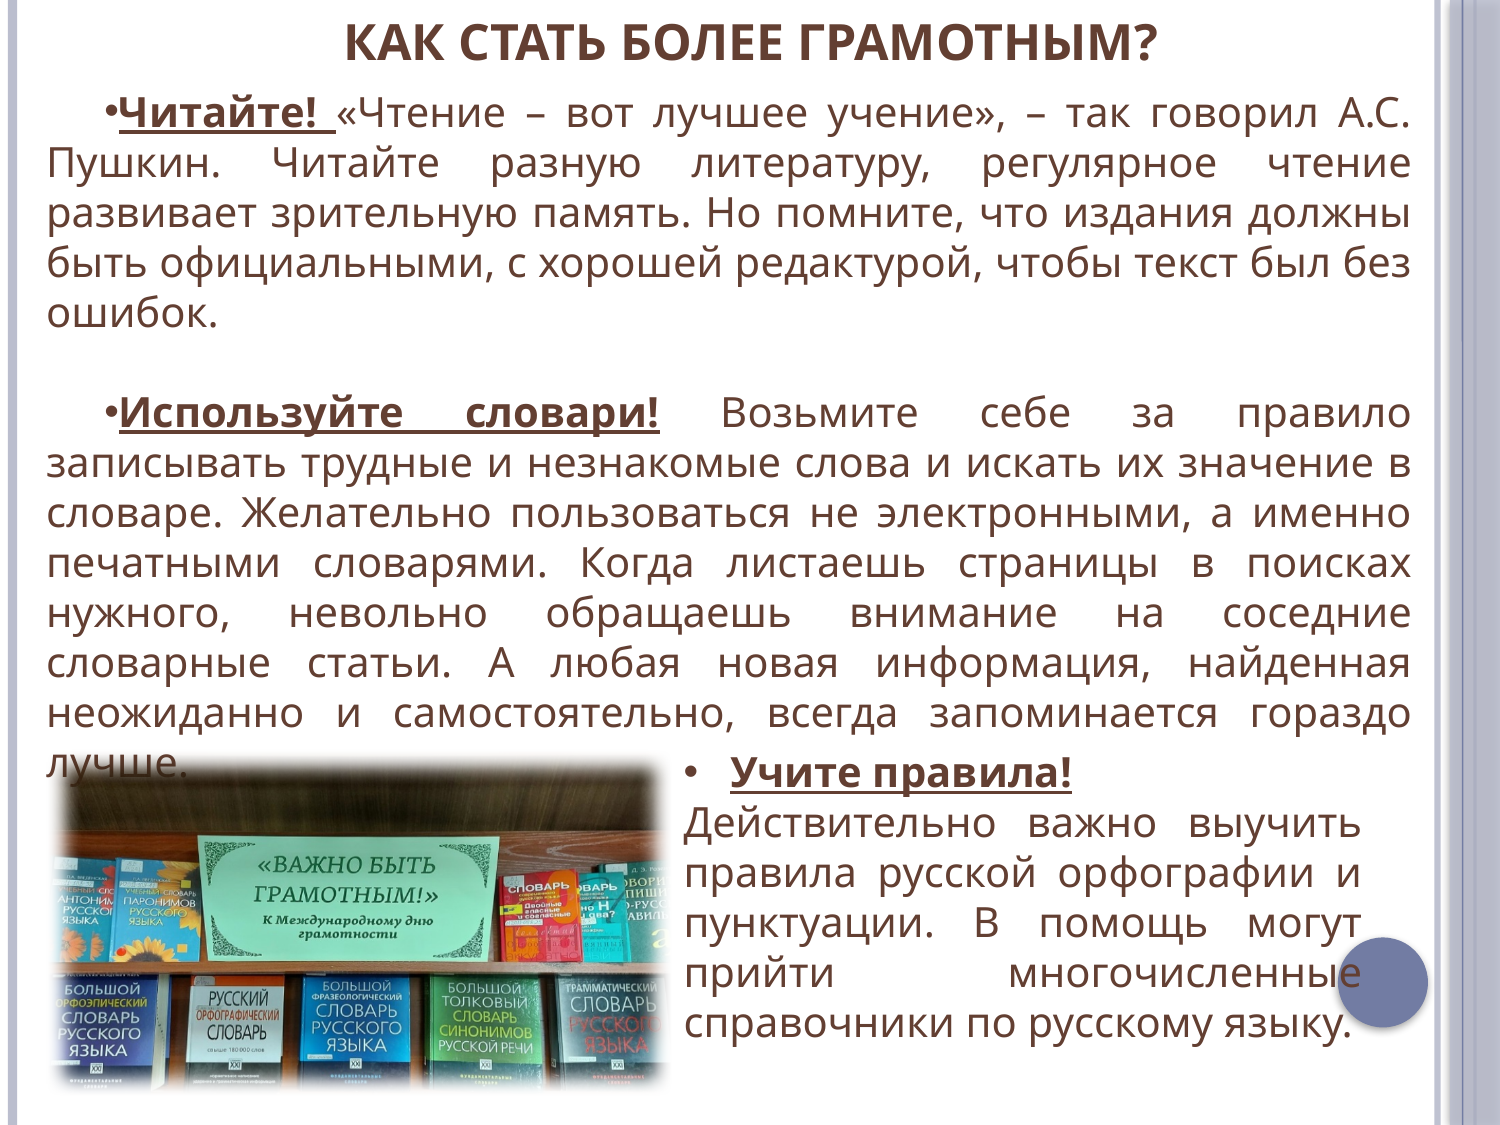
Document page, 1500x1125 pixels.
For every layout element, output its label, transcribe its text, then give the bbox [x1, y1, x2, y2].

picture [46, 749, 672, 1097]
text_box Читайте! «Чтение – вот лучшее учение», – так говорил А.С. Пушкин. Читайте разную литературу, регулярное чтение развивает зрительную память. Но помните, что издания должны быть официальными, с хорошей редактурой, чтобы текст был без ошибок. Используйте словари! Возьмите себе за правило записывать трудные и незнакомые слова и искать их значение в словаре. Желательно пользоваться не электронными, а именно печатными словарями. Когда листаешь страницы в поисках нужного, невольно обращаешь внимание на соседние словарные статьи. А любая новая информация, найденная неожиданно и самостоятельно, всегда запоминается гораздо лучше. [31, 78, 1427, 794]
text_box Учите правила! Действительно важно выучить правила русской орфографии и пунктуации. В помощь могут прийти многочисленные справочники по русскому языку. [593, 738, 1377, 1054]
text_box КАК СТАТЬ БОЛЕЕ ГРАМОТНЫМ? [328, 3, 1173, 79]
